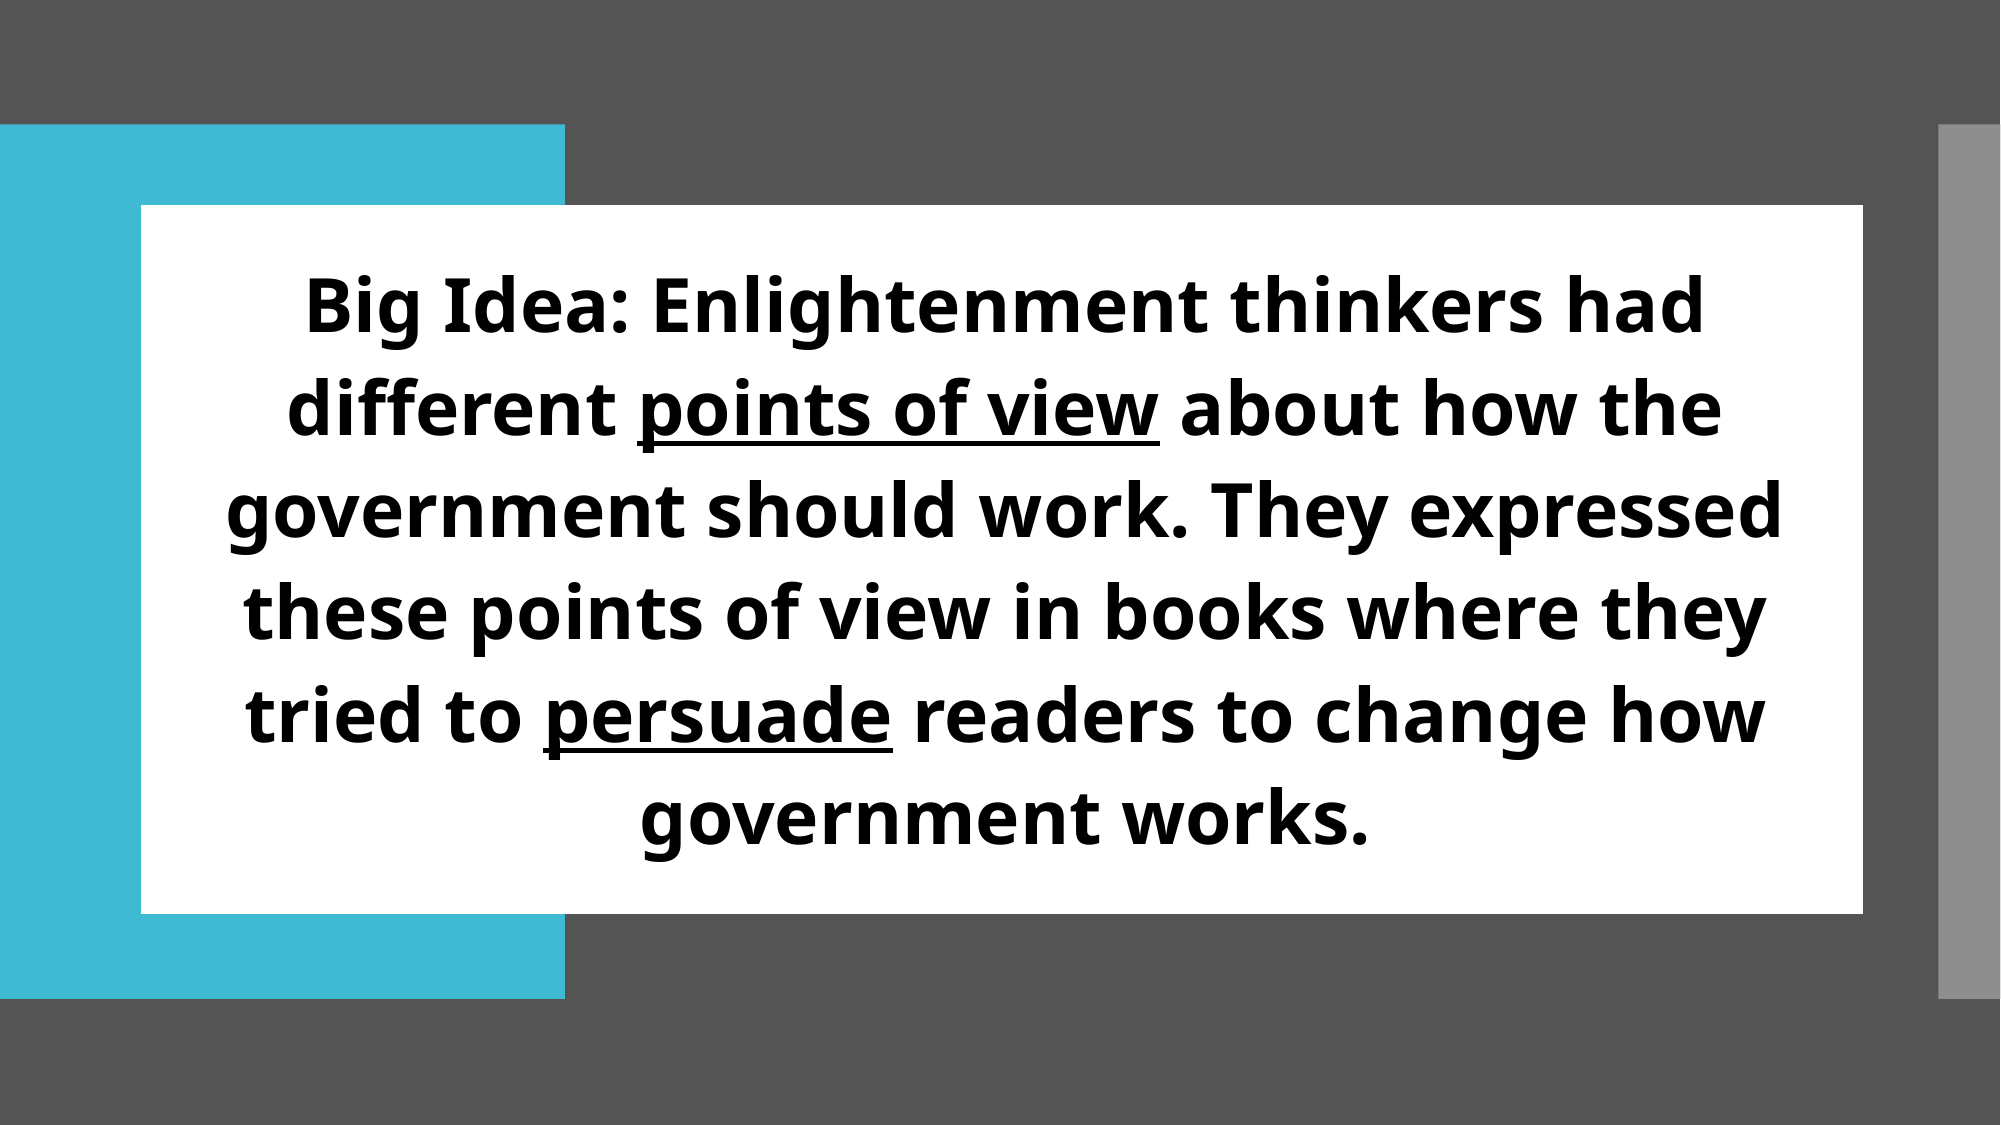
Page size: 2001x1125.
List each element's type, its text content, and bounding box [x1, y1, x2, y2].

table_header Big Idea: Enlightenment thinkers had different points of view about how the government should work. They expressed these points of view in books where they tried to persuade readers to change how government works. [141, 205, 1863, 914]
